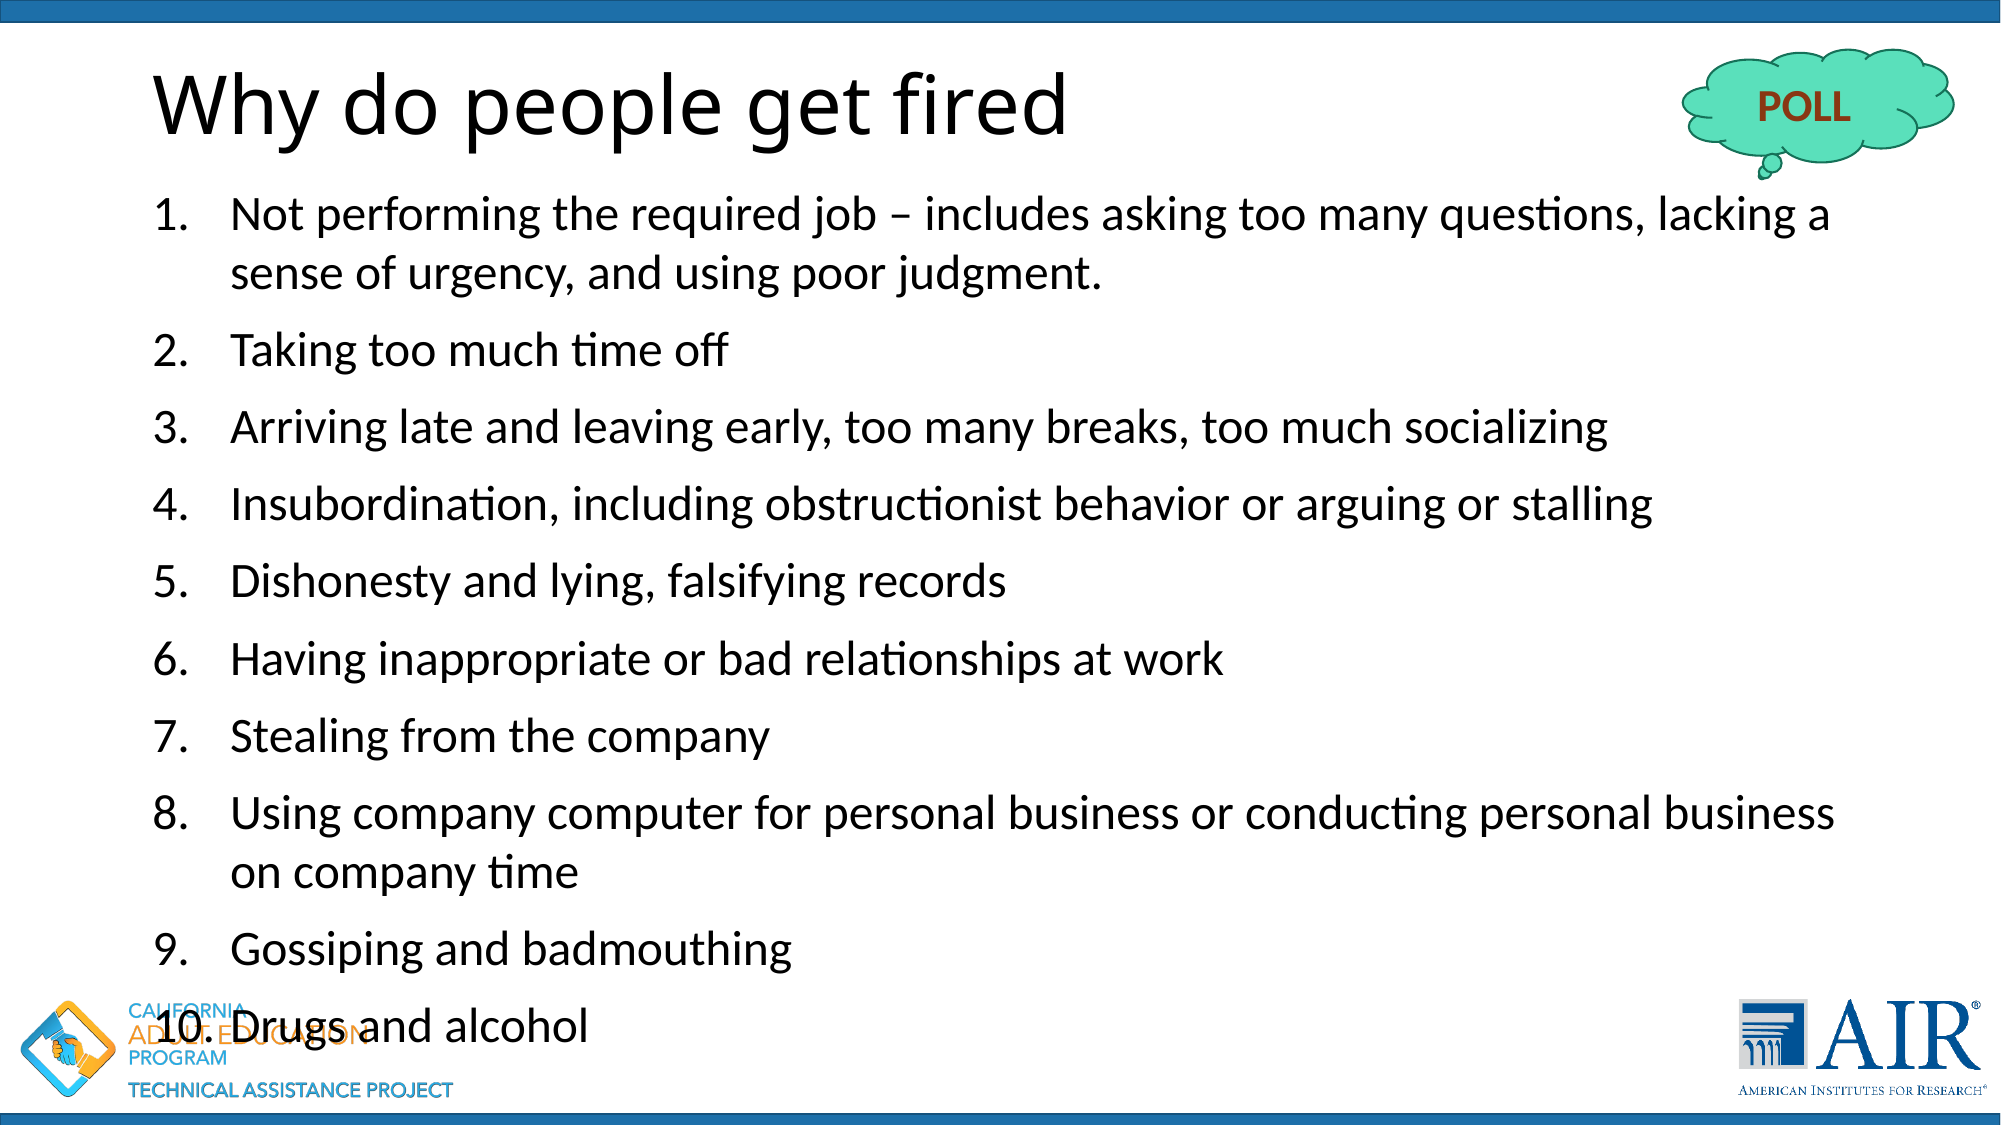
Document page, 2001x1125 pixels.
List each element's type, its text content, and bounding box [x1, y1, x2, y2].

text_box POLL [1681, 48, 1955, 181]
picture [1738, 999, 1987, 1095]
title Why do people get fired [137, 45, 1863, 159]
list Not performing the required job – includes asking too many questions, lacking a sense of urgency, and using poor judgment. Taking too much time off Arriving late and leaving early, too many breaks, too much socializing Insubordination, including obstructionist behavior or arguing or stalling Dishonesty and lying, falsifying records Having inappropriate or bad relationships at work Stealing from the company Using company computer for personal business or conducting personal business on company time Gossiping and badmouthing Drugs and alcohol [137, 173, 1863, 1066]
picture [5, 985, 469, 1113]
